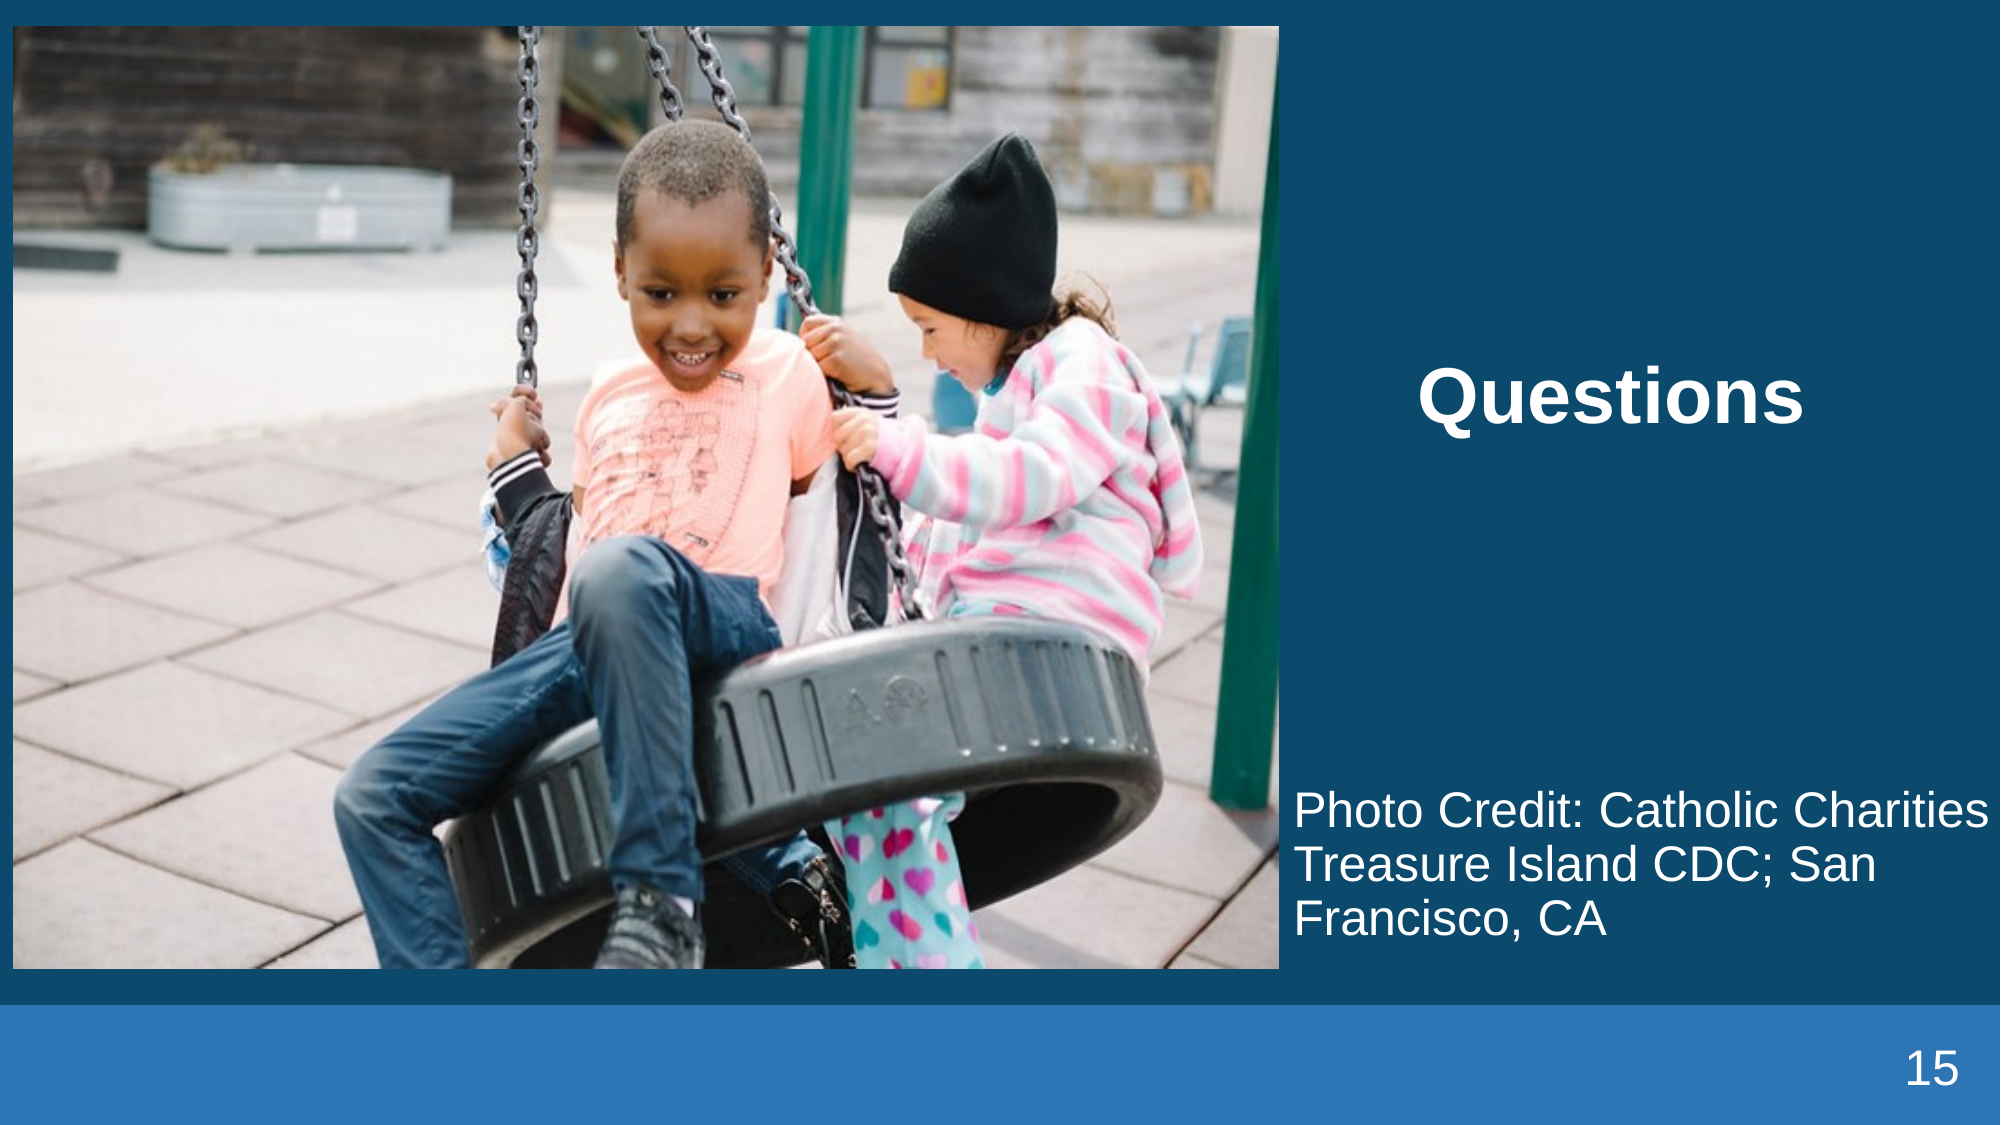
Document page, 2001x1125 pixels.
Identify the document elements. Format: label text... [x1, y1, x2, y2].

slide_number 15 [1524, 1035, 1975, 1095]
title Questions [1316, 327, 1907, 469]
list Photo Credit: Catholic Charities Treasure Island CDC; San Francisco, CA [1278, 776, 2000, 1036]
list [13, 26, 1279, 969]
